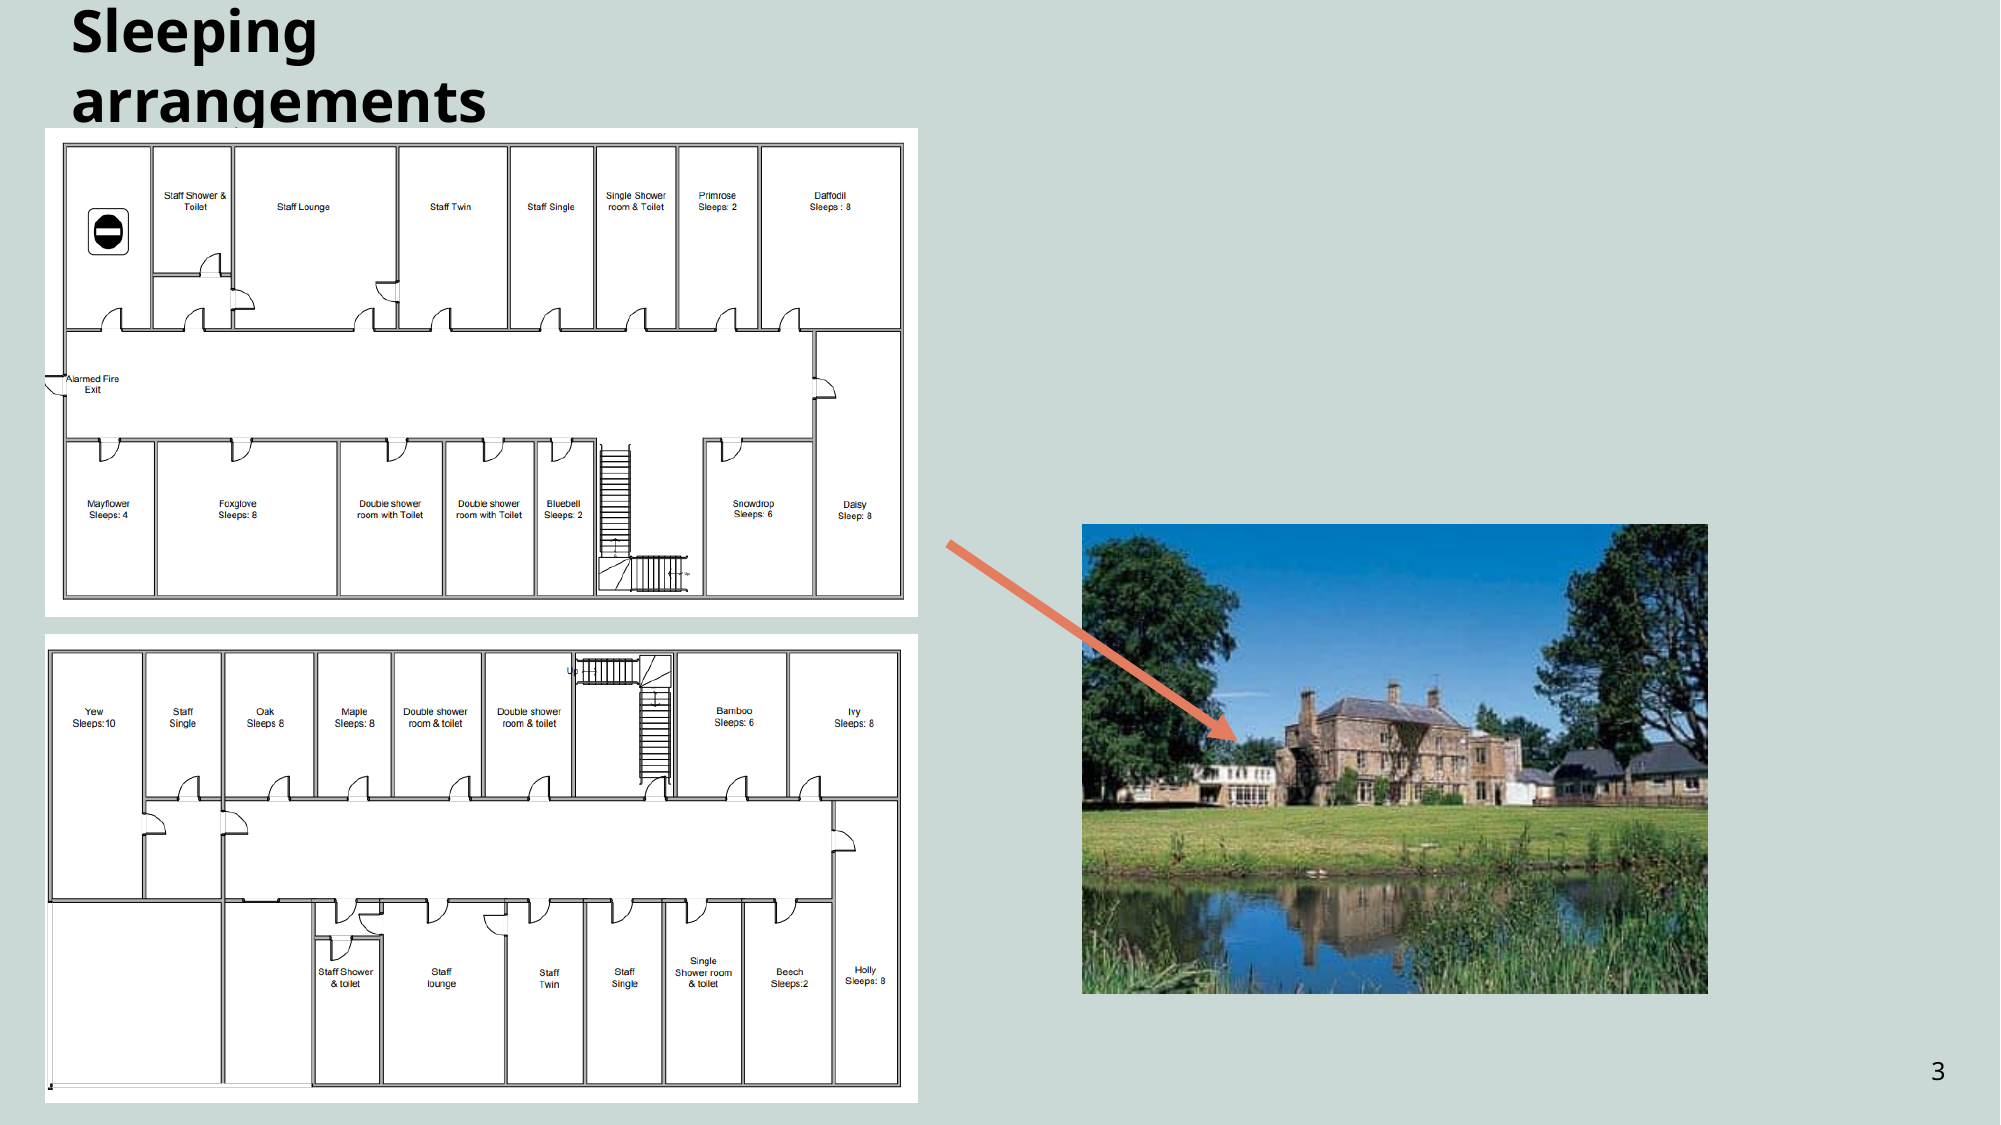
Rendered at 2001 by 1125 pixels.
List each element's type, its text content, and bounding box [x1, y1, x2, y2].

picture [1082, 524, 1708, 994]
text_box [948, 543, 1238, 742]
picture [45, 128, 918, 617]
picture [45, 634, 918, 1103]
slide_number 3 [1510, 1042, 1961, 1103]
footer Sleeping arrangements [56, 99, 732, 128]
